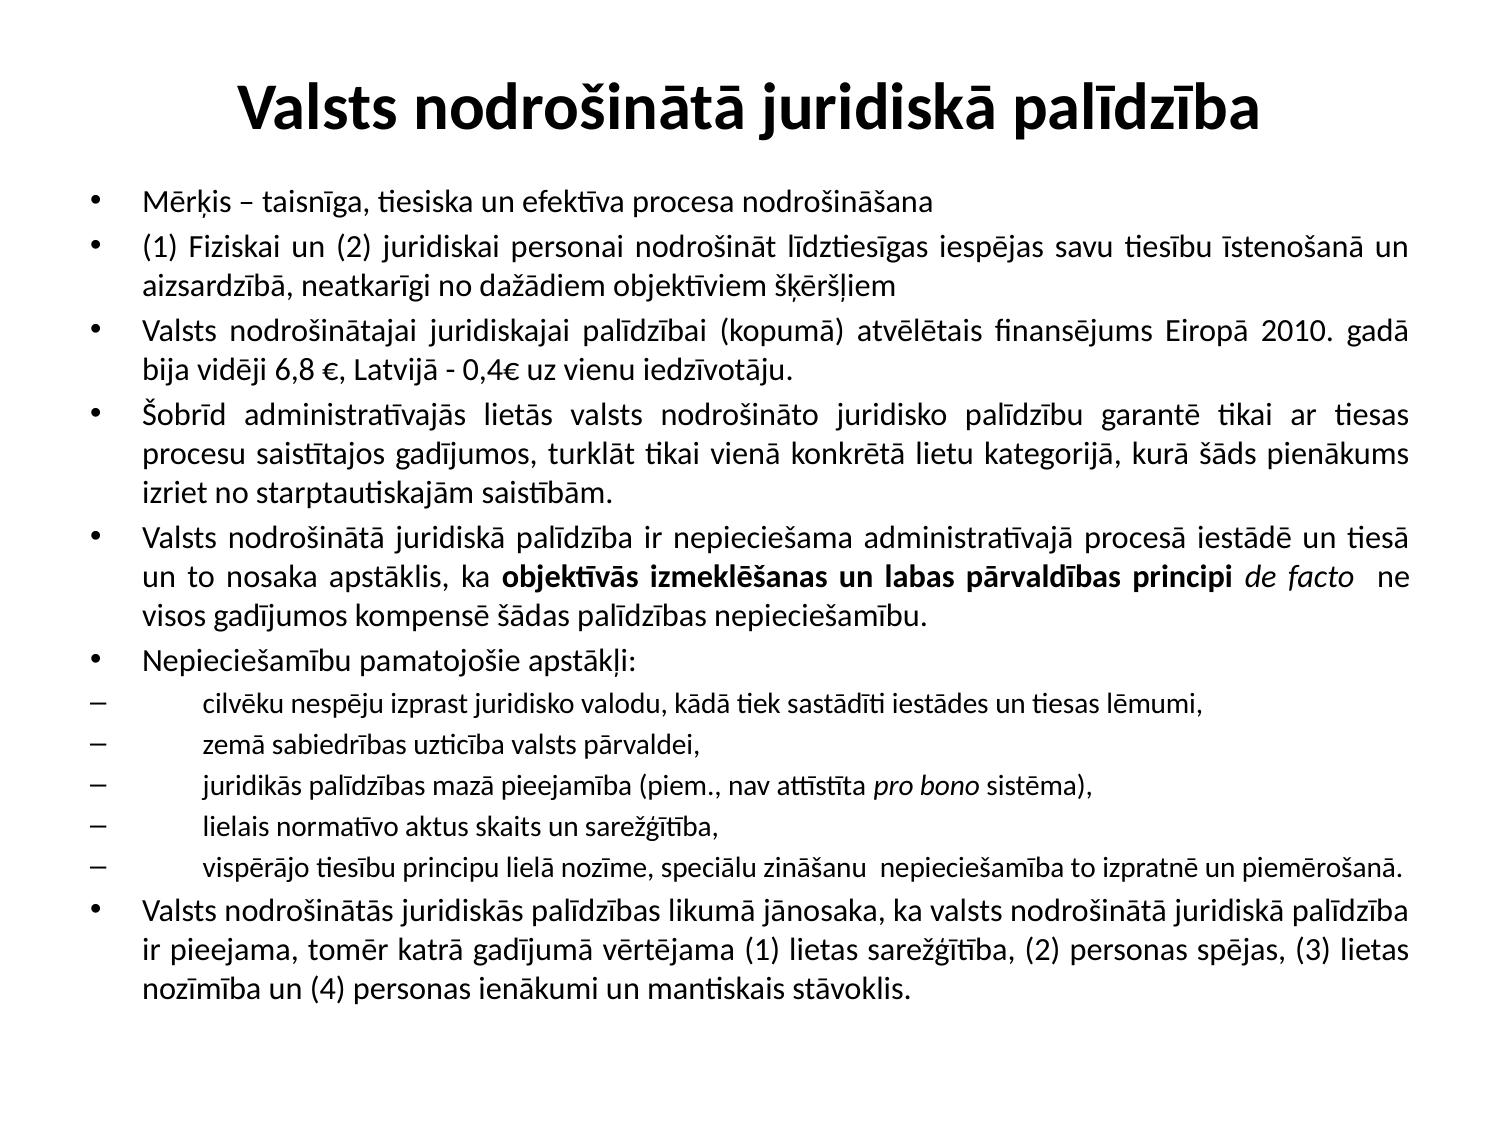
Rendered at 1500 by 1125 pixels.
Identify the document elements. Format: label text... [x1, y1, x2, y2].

title Valsts nodrošinātā juridiskā palīdzība [75, 45, 1425, 161]
list Mērķis – taisnīga, tiesiska un efektīva procesa nodrošināšana (1) Fiziskai un (2) juridiskai personai nodrošināt līdztiesīgas iespējas savu tiesību īstenošanā un aizsardzībā, neatkarīgi no dažādiem objektīviem šķēršļiem Valsts nodrošinātajai juridiskajai palīdzībai (kopumā) atvēlētais finansējums Eiropā 2010. gadā bija vidēji 6,8 €, Latvijā - 0,4€ uz vienu iedzīvotāju. Šobrīd administratīvajās lietās valsts nodrošināto juridisko palīdzību garantē tikai ar tiesas procesu saistītajos gadījumos, turklāt tikai vienā konkrētā lietu kategorijā, kurā šāds pienākums izriet no starptautiskajām saistībām. Valsts nodrošinātā juridiskā palīdzība ir nepieciešama administratīvajā procesā iestādē un tiesā un to nosaka apstāklis, ka objektīvās izmeklēšanas un labas pārvaldības principi de facto ne visos gadījumos kompensē šādas palīdzības nepieciešamību. Nepieciešamību pamatojošie apstākļi: cilvēku nespēju izprast juridisko valodu, kādā tiek sastādīti iestādes un tiesas lēmumi, zemā sabiedrības uzticība valsts pārvaldei, juridikās palīdzības mazā pieejamība (piem., nav attīstīta pro bono sistēma), lielais normatīvo aktus skaits un sarežģītība, vispērājo tiesību principu lielā nozīme, speciālu zināšanu nepieciešamība to izpratnē un piemērošanā. Valsts nodrošinātās juridiskās palīdzības likumā jānosaka, ka valsts nodrošinātā juridiskā palīdzība ir pieejama, tomēr katrā gadījumā vērtējama (1) lietas sarežģītība, (2) personas spējas, (3) lietas nozīmība un (4) personas ienākumi un mantiskais stāvoklis. [75, 172, 1425, 1047]
